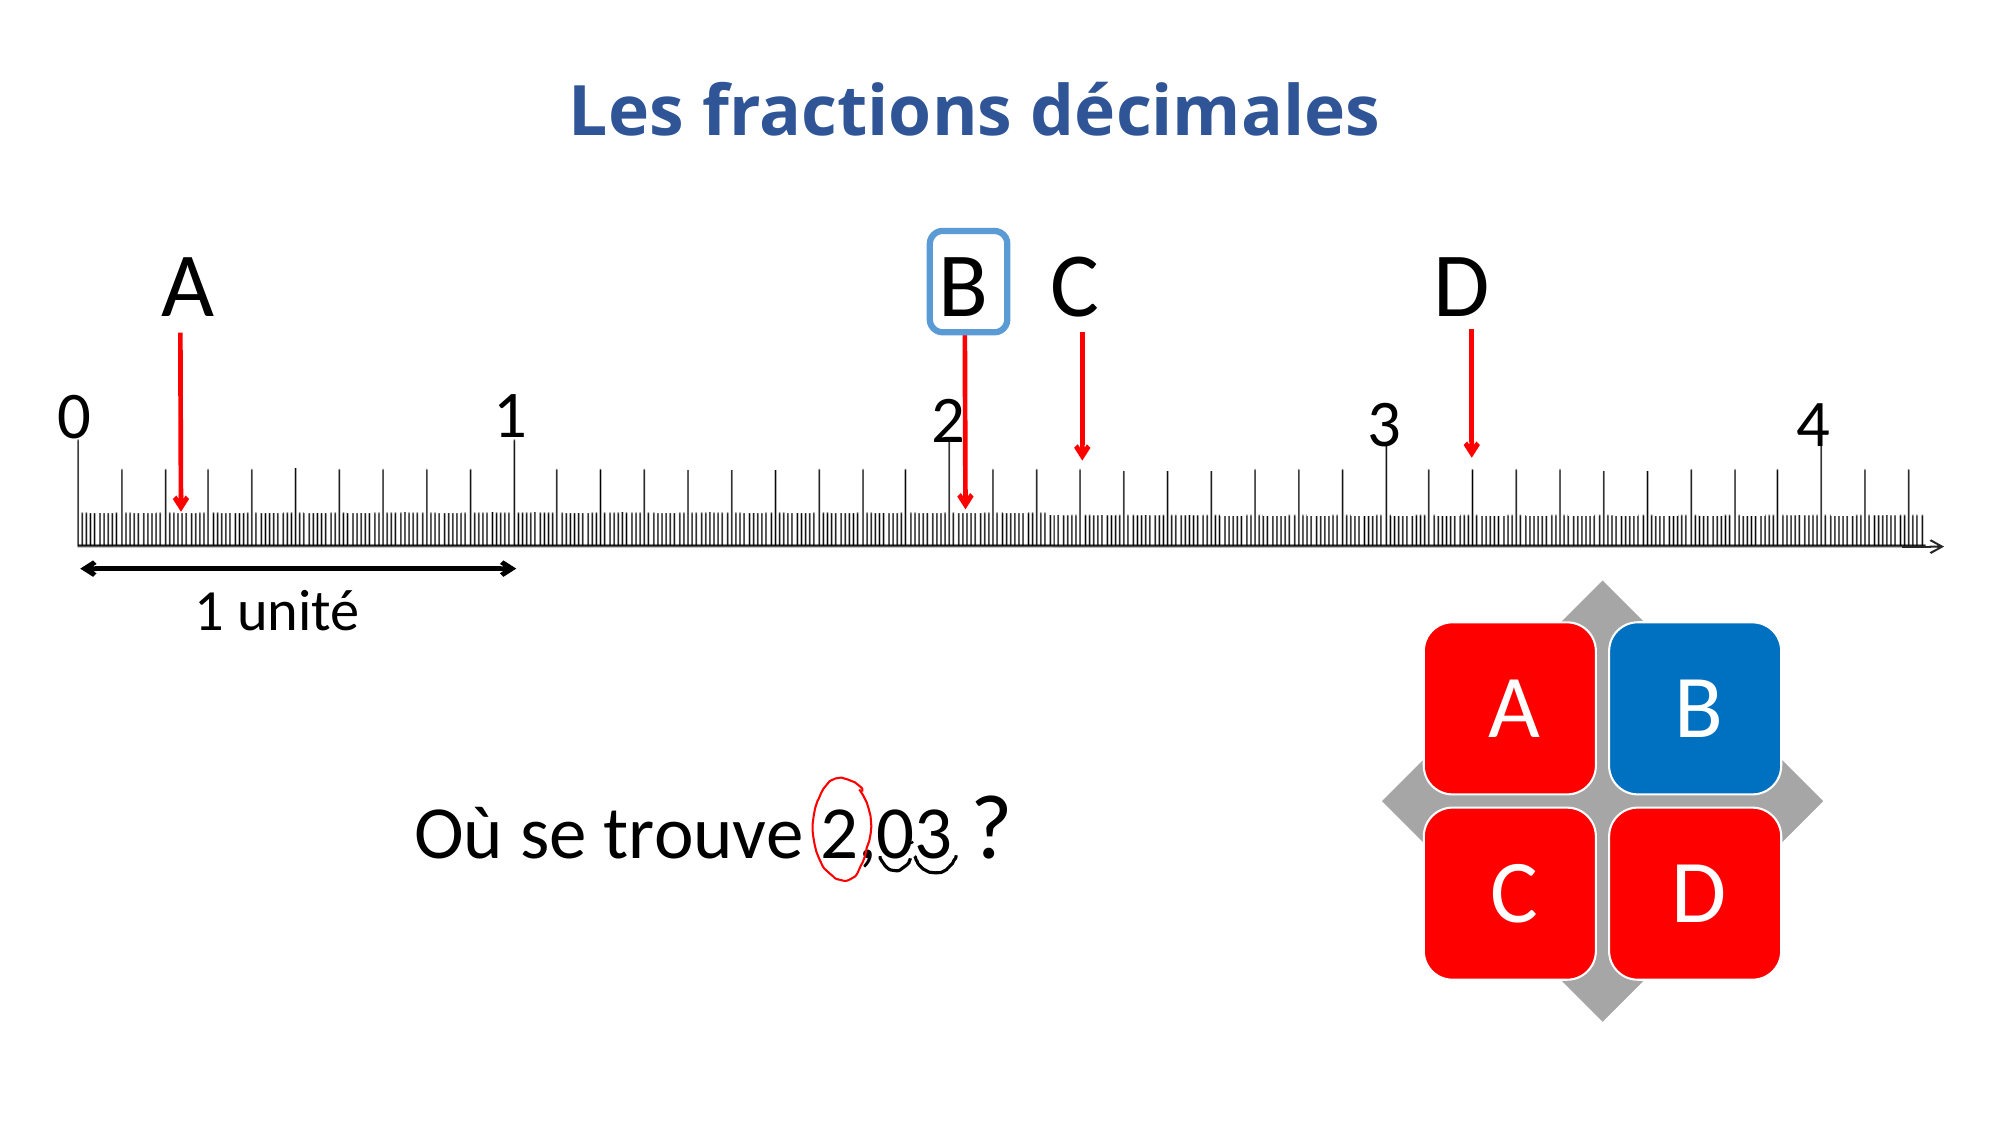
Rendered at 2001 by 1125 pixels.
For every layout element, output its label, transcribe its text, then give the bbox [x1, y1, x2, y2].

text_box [38, 363, 1944, 651]
text_box [928, 229, 1009, 334]
title Les fractions décimales [553, 47, 1563, 179]
text_box A B C D [43, 217, 1854, 343]
text_box [914, 855, 957, 874]
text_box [1376, 580, 1829, 1022]
text_box [812, 777, 872, 882]
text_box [880, 841, 913, 871]
text_box Où se trouve 2,03 ? [399, 759, 1071, 885]
